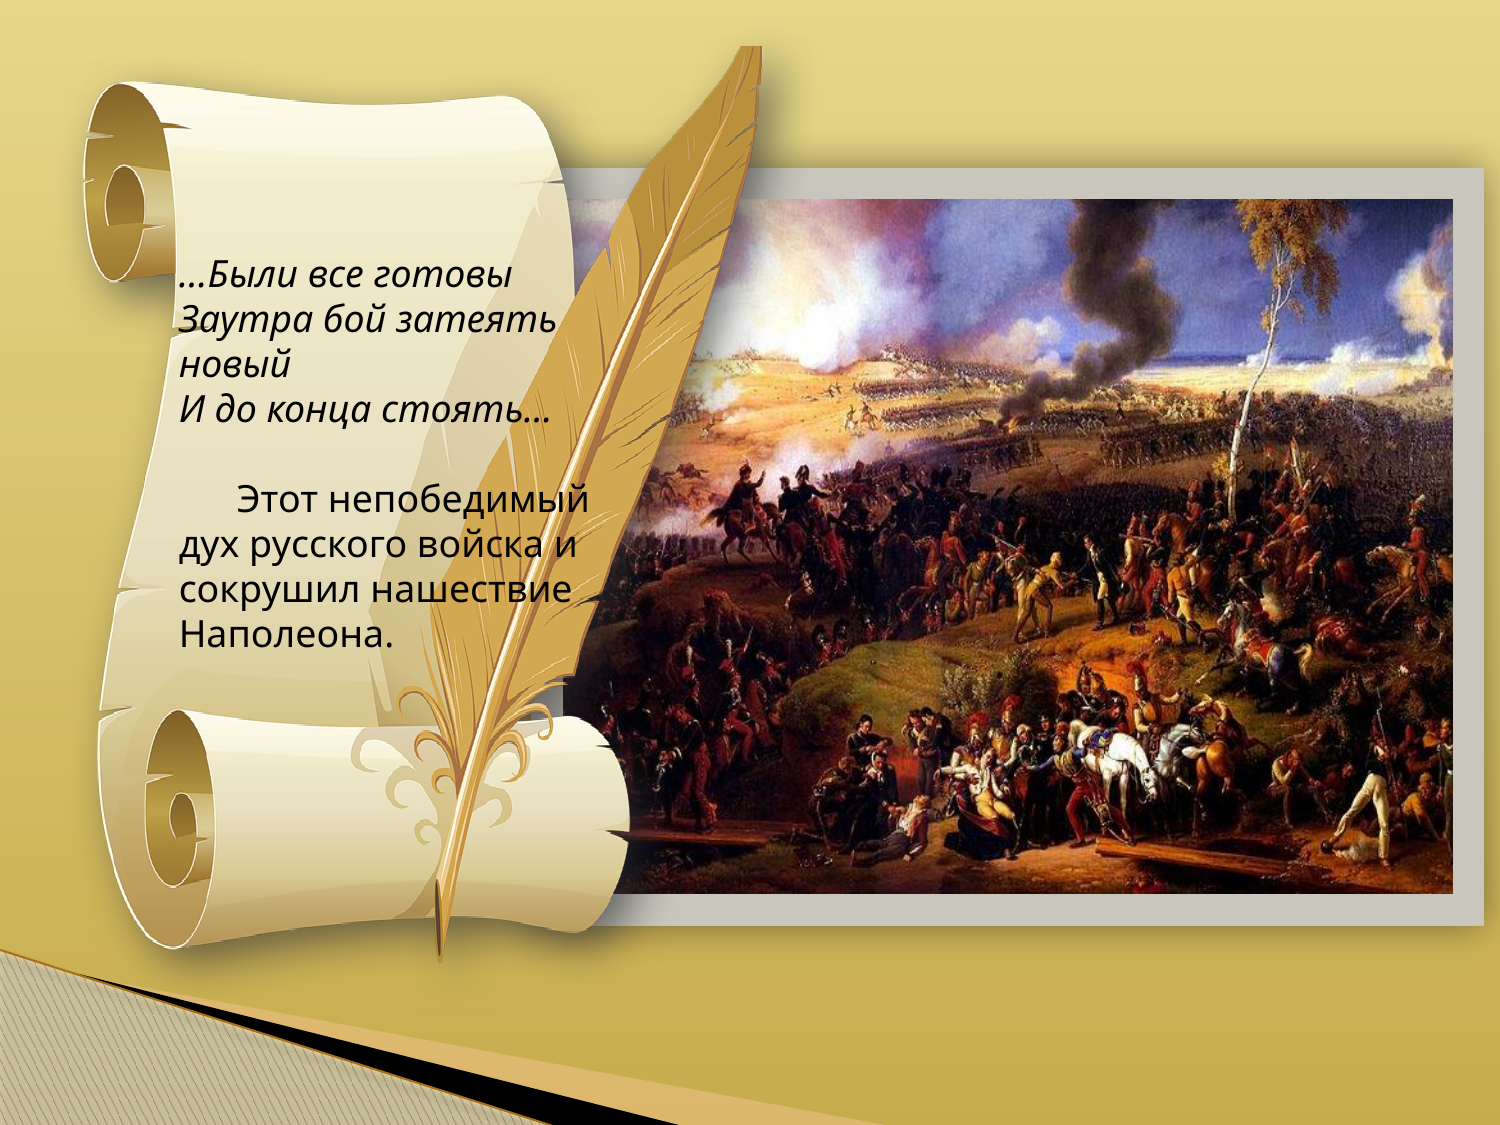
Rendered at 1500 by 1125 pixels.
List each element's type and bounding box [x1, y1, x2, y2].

picture [767, 198, 1454, 895]
list [81, 46, 767, 966]
